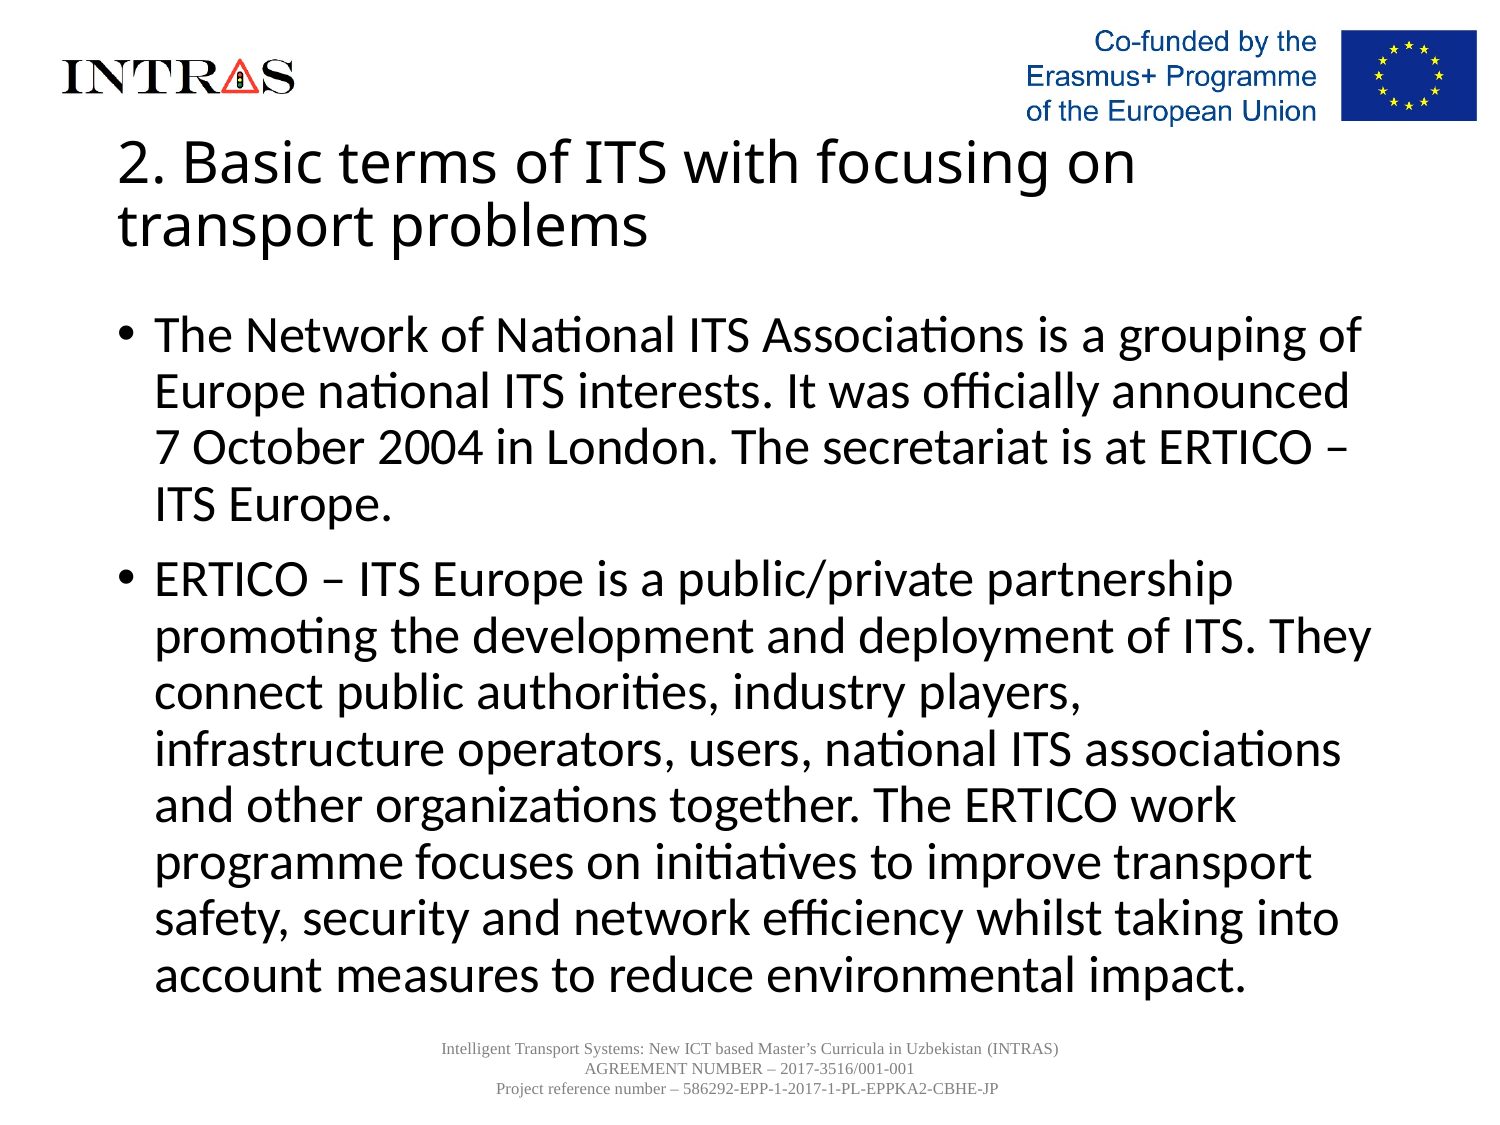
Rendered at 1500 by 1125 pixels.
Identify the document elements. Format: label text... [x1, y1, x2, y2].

list The Network of National ITS Associations is a grouping of Europe national ITS interests. It was officially announced 7 October 2004 in London. The secretariat is at ERTICO – ITS Europe. ERTICO – ITS Europe is a public/private partnership promoting the development and deployment of ITS. They connect public authorities, industry players, infrastructure operators, users, national ITS associations and other organizations together. The ERTICO work programme focuses on initiatives to improve transport safety, security and network efficiency whilst taking into account measures to reduce environmental impact. [103, 299, 1397, 1014]
picture [999, 3, 1500, 147]
picture [60, 53, 296, 98]
text_box Intelligent Transport Systems: New ICT based Master’s Curricula in Uzbekistan (INTRAS) AGREEMENT NUMBER – 2017-3516/001-001 Project reference number – 586292-EPP-1-2017-1-PL-EPPKA2-CBHE-JP [217, 1030, 1283, 1125]
title 2. Basic terms of ITS with focusing on transport problems [103, 125, 1397, 299]
